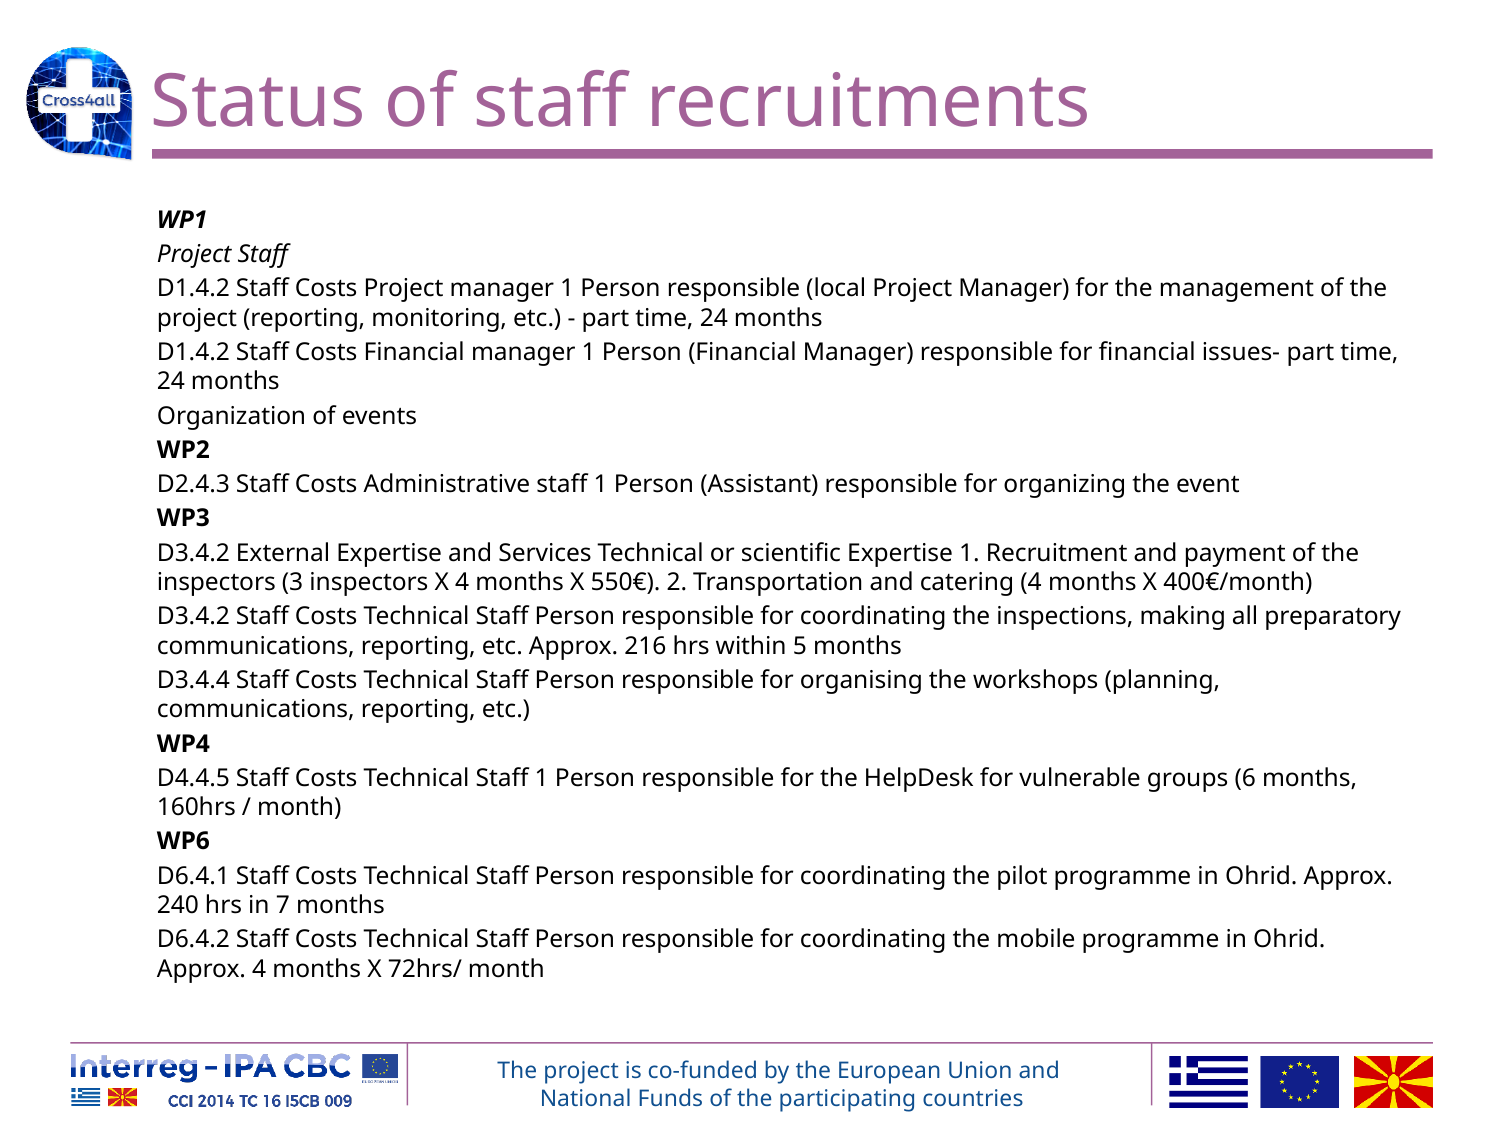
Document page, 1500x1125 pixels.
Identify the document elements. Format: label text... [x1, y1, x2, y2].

list WP1 Project Staff D1.4.2 Staff Costs Project manager 1 Person responsible (local Project Manager) for the management of the project (reporting, monitoring, etc.) - part time, 24 months D1.4.2 Staff Costs Financial manager 1 Person (Financial Manager) responsible for financial issues- part time, 24 months Organization of events WP2 D2.4.3 Staff Costs Administrative staff 1 Person (Assistant) responsible for organizing the event WP3 D3.4.2 External Expertise and Services Technical or scientific Expertise 1. Recruitment and payment of the inspectors (3 inspectors X 4 months X 550€). 2. Transportation and catering (4 months X 400€/month) D3.4.2 Staff Costs Technical Staff Person responsible for coordinating the inspections, making all preparatory communications, reporting, etc. Approx. 216 hrs within 5 months D3.4.4 Staff Costs Technical Staff Person responsible for organising the workshops (planning, communications, reporting, etc.) WP4 D4.4.5 Staff Costs Technical Staff 1 Person responsible for the HelpDesk for vulnerable groups (6 months, 160hrs / month) WP6 D6.4.1 Staff Costs Technical Staff Person responsible for coordinating the pilot programme in Ohrid. Approx. 240 hrs in 7 months D6.4.2 Staff Costs Technical Staff Person responsible for coordinating the mobile programme in Ohrid. Approx. 4 months X 72hrs/ month [75, 196, 1425, 1005]
picture [20, 44, 136, 163]
picture [1133, 1045, 1452, 1122]
picture [48, 1031, 420, 1114]
title Status of staff recruitments [135, 45, 1425, 149]
